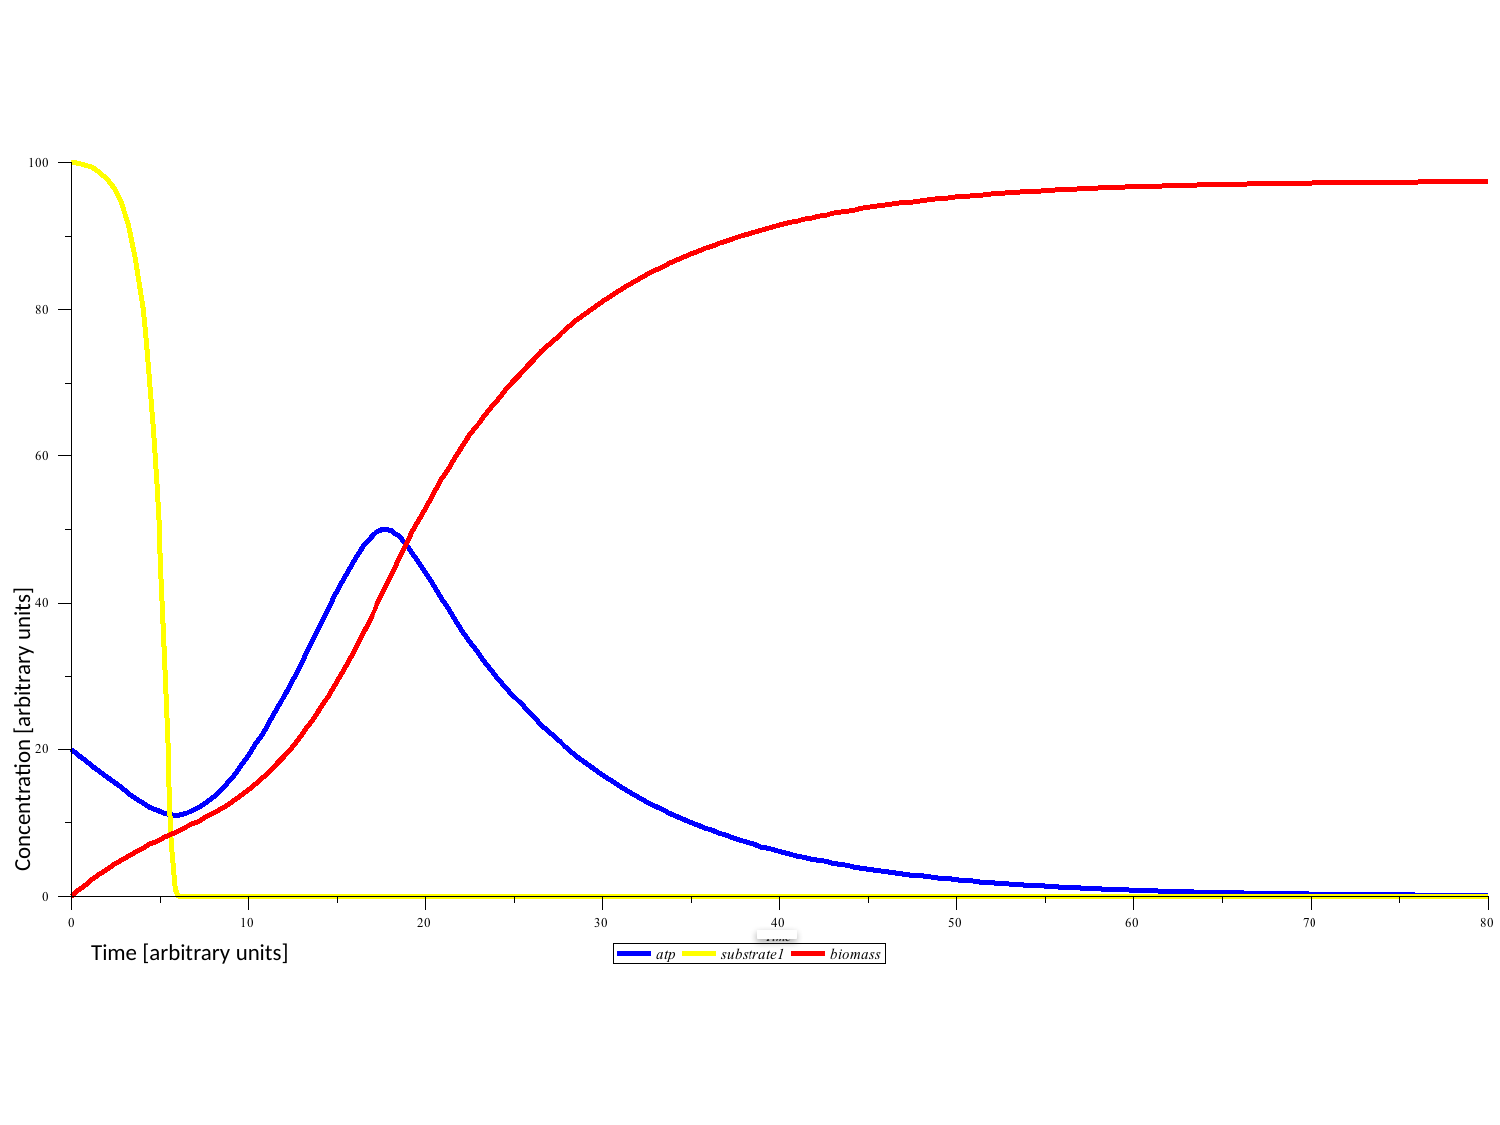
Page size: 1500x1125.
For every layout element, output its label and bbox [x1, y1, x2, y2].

picture [0, 149, 1500, 975]
